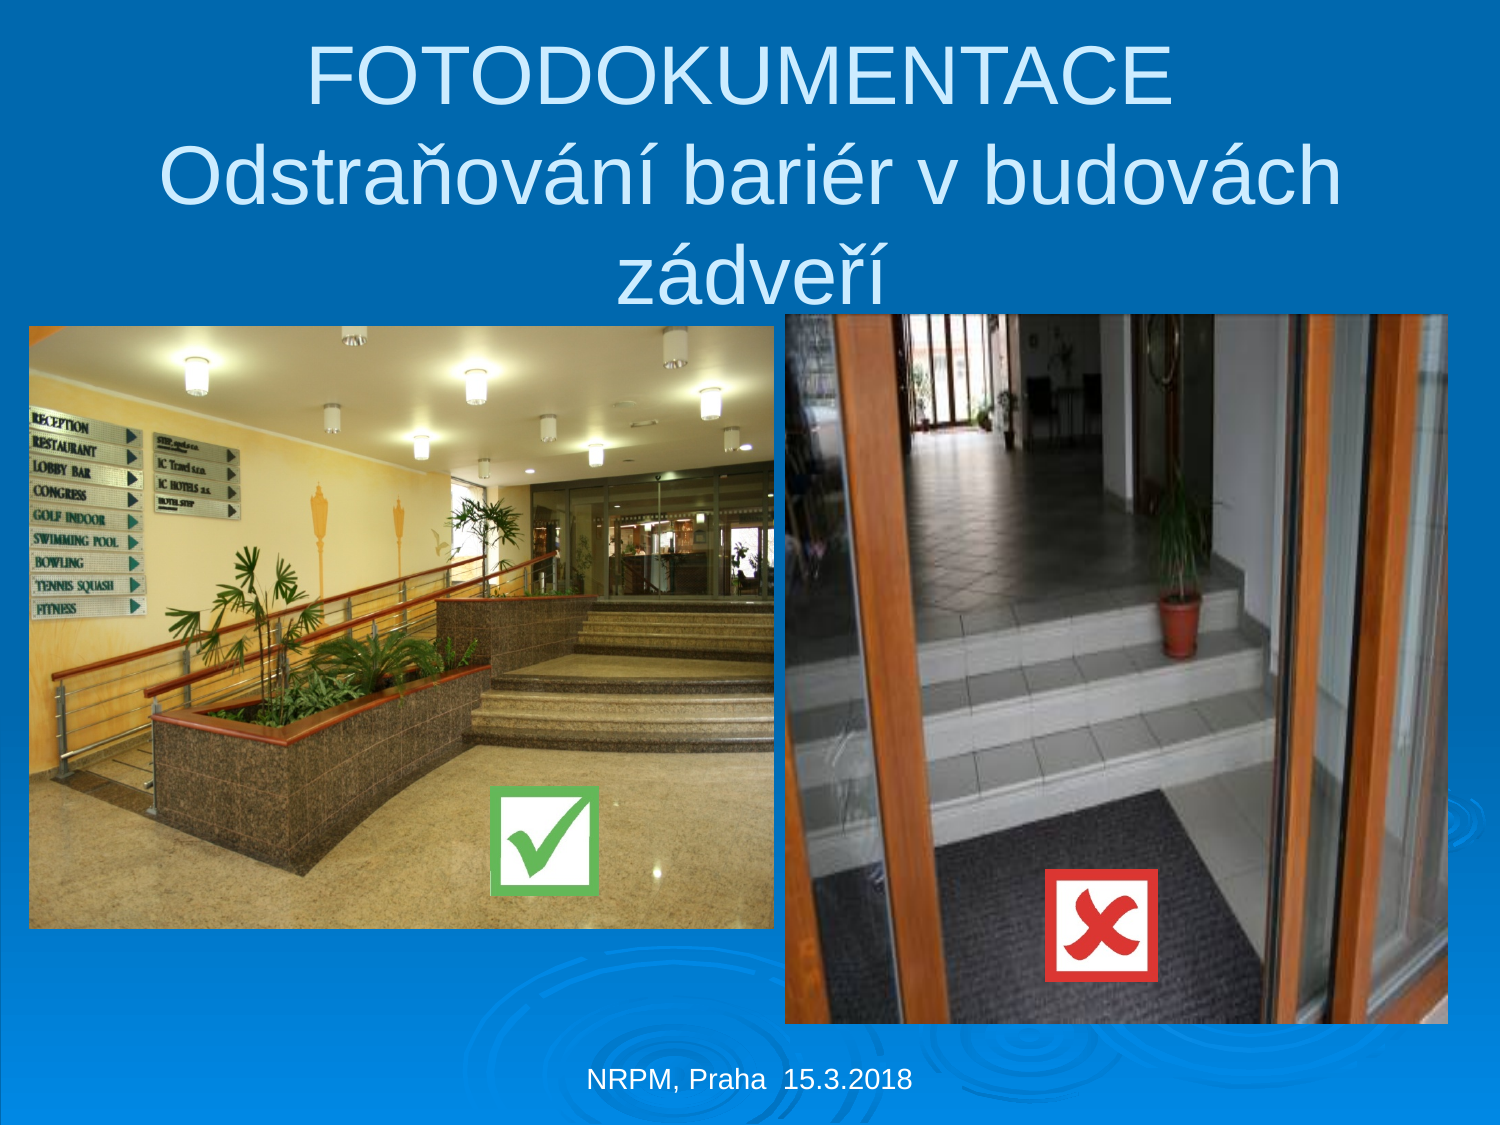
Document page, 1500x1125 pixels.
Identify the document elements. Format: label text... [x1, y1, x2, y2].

picture [489, 786, 599, 896]
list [785, 314, 1449, 1024]
title FOTODOKUMENTACE Odstraňování bariér v budovách zádveří [76, 18, 1428, 324]
picture [1045, 869, 1159, 983]
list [29, 325, 774, 929]
footer NRPM, Praha 15.3.2018 [512, 1024, 988, 1103]
